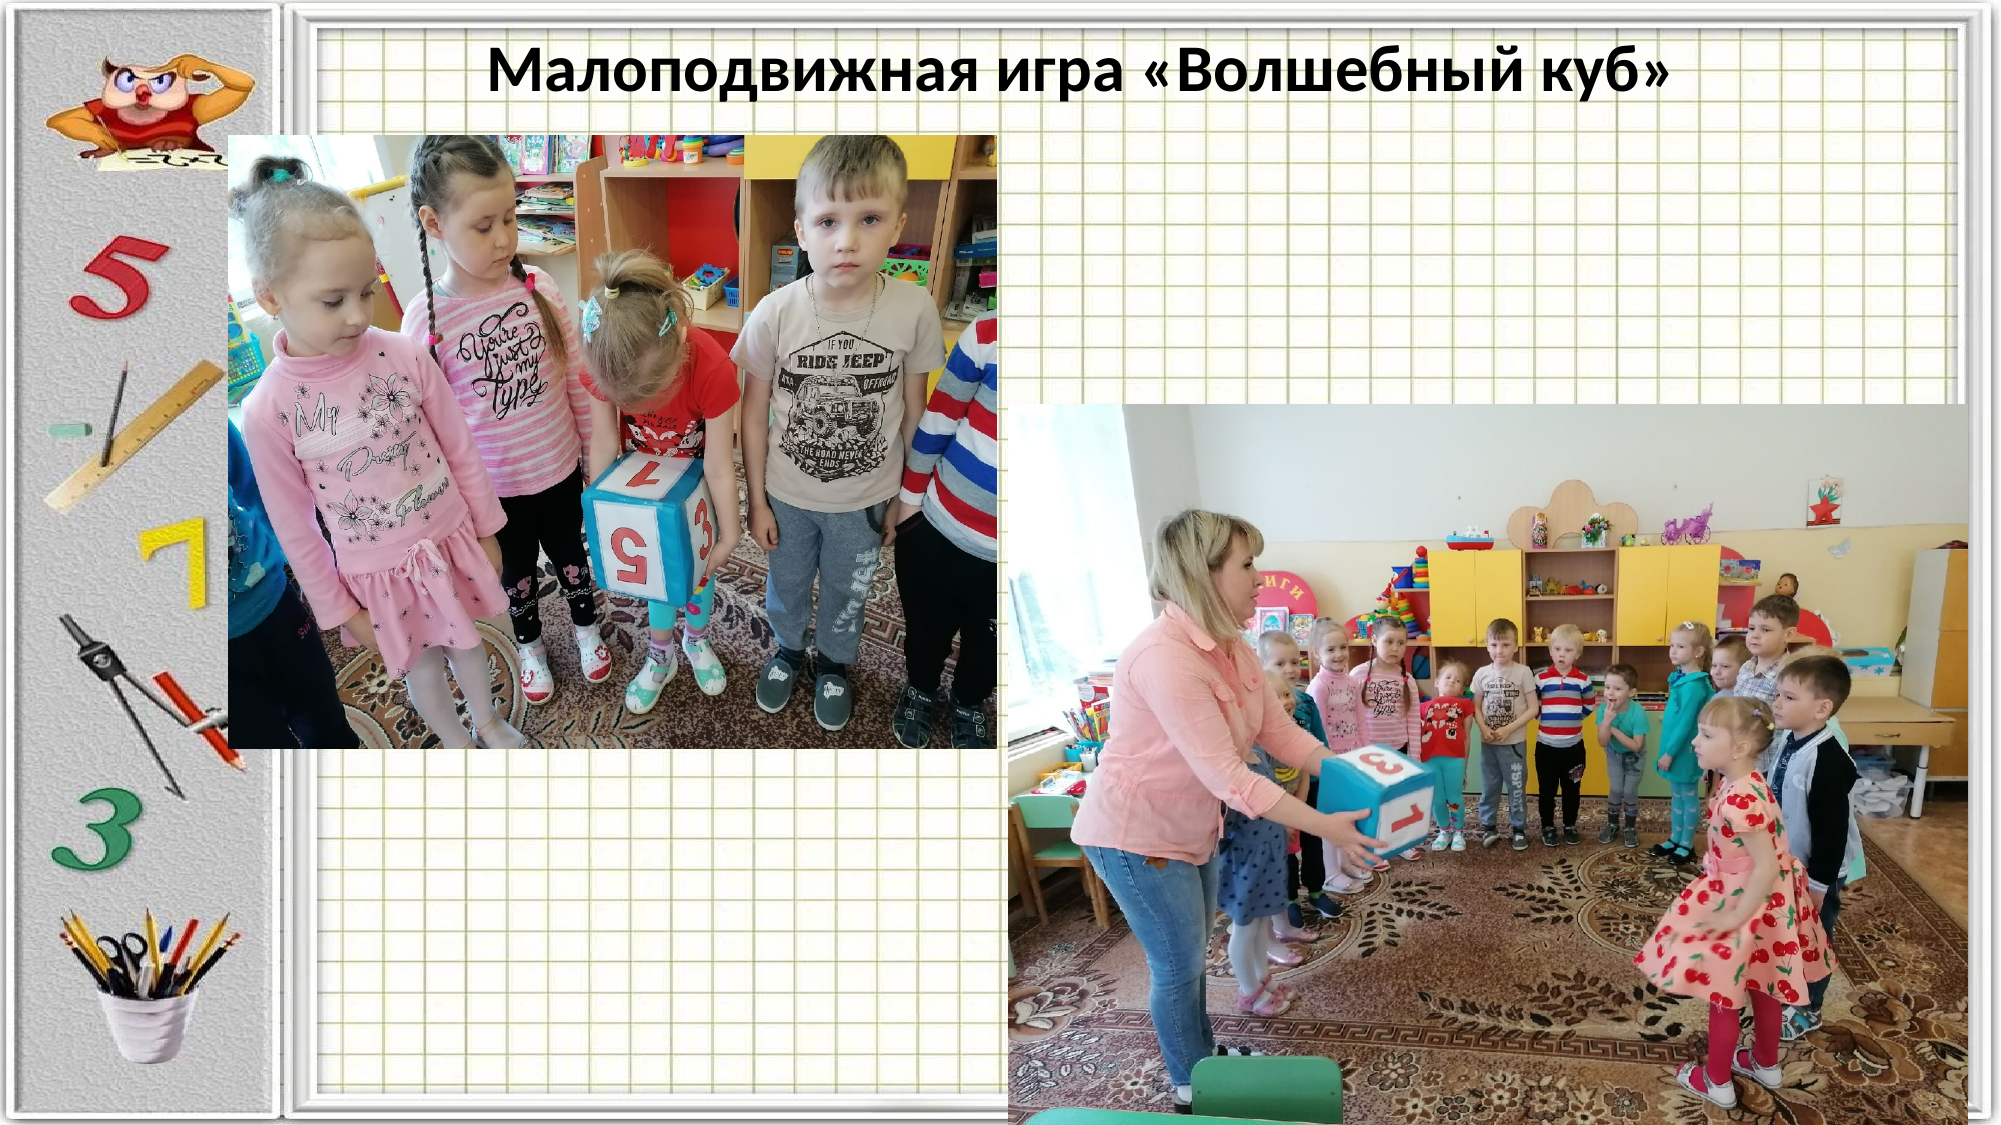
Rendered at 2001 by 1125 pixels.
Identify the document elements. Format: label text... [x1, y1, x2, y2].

picture [0, 0, 2001, 1125]
list Малоподвижная игра «Волшебный куб» [470, 26, 1782, 166]
